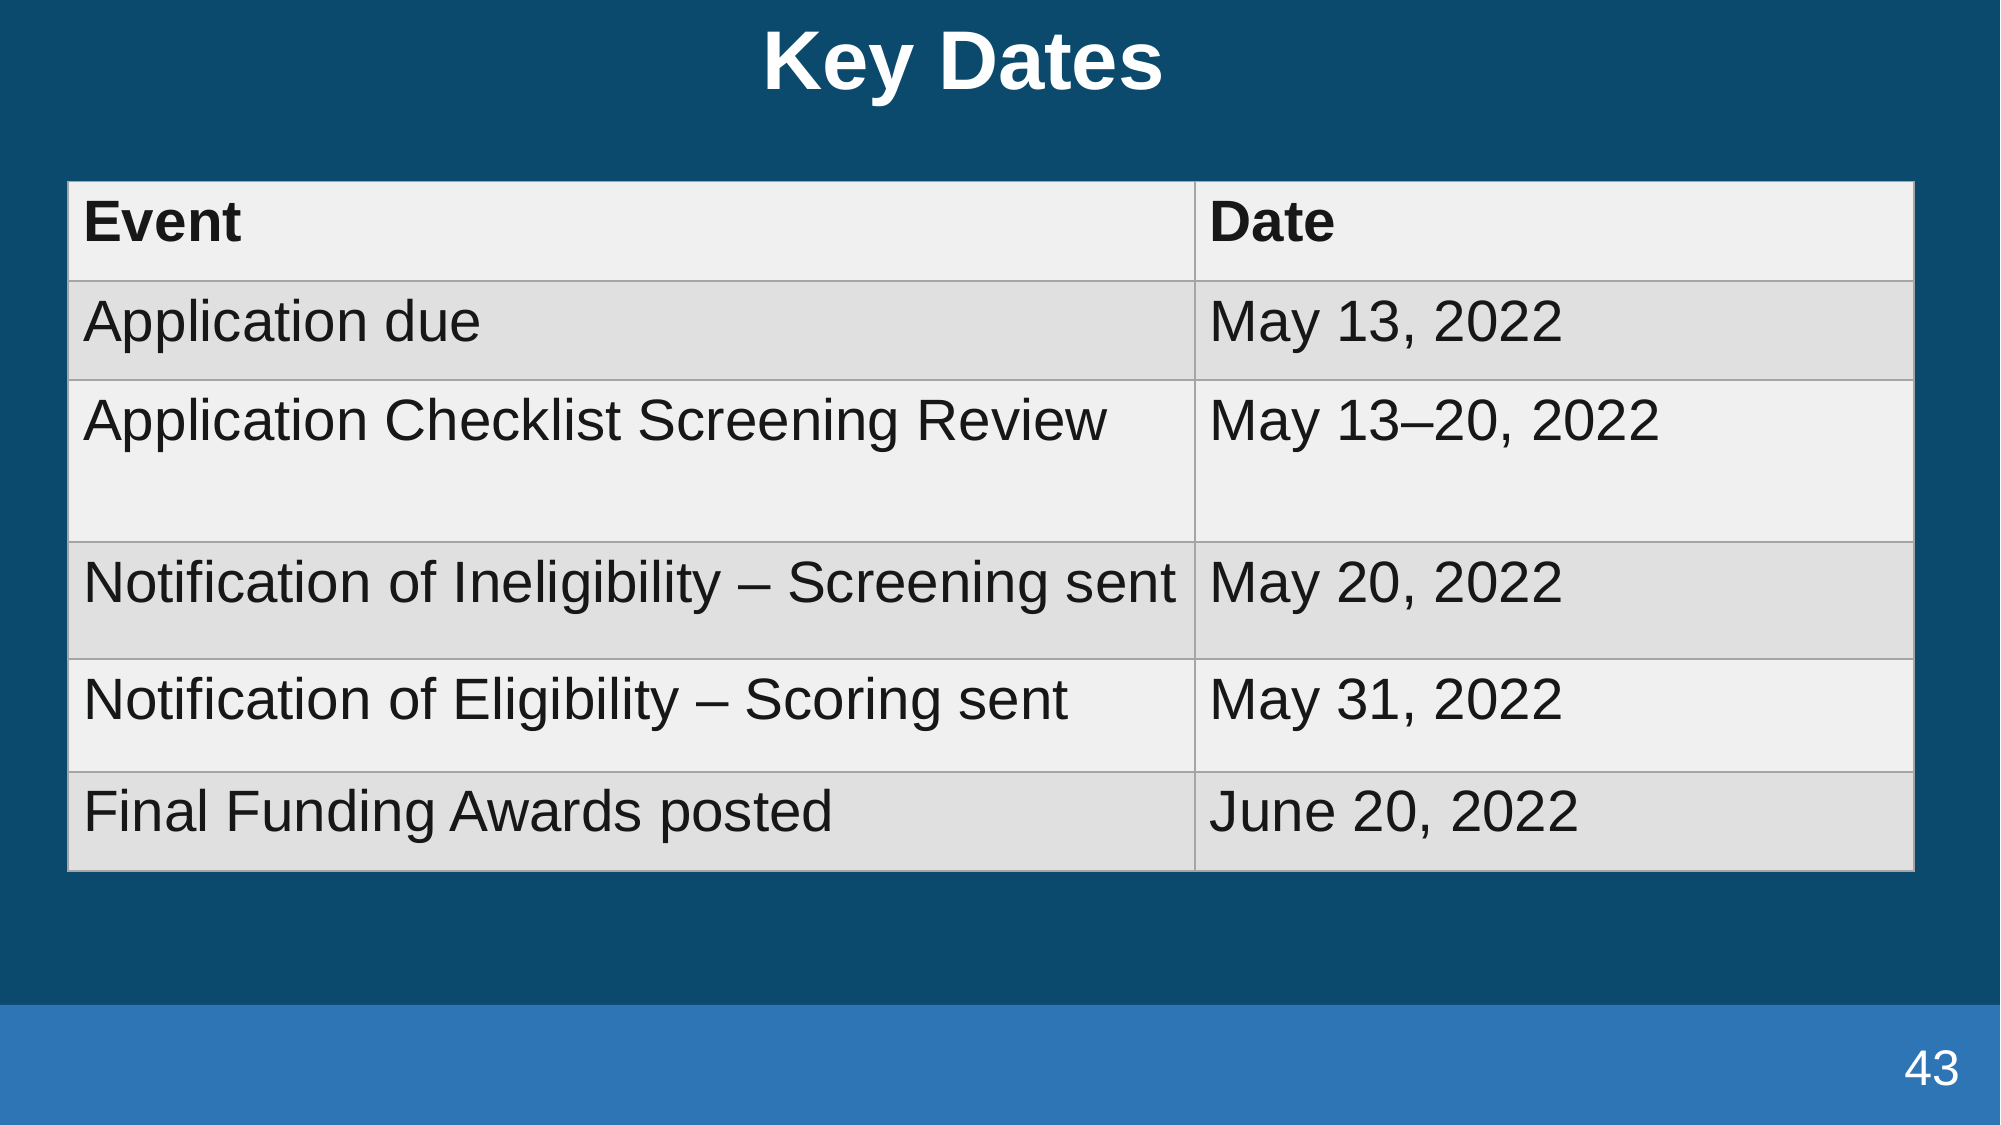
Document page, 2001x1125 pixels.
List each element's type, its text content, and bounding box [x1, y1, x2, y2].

table_header Event [69, 182, 1194, 280]
table_cell Application Checklist Screening Review [69, 381, 1194, 541]
table_cell May 13, 2022 [1196, 282, 1913, 379]
table_cell May 31, 2022 [1196, 660, 1913, 771]
table_cell Application due [69, 282, 1194, 379]
title Key Dates [0, 0, 1950, 132]
table_header Date [1196, 182, 1913, 280]
table_cell June 20, 2022 [1196, 773, 1913, 870]
slide_number 43 [1524, 1035, 1975, 1095]
table_cell May 20, 2022 [1196, 543, 1913, 658]
table_cell Notification of Eligibility – Scoring sent [69, 660, 1194, 771]
table_cell Final Funding Awards posted [69, 773, 1194, 870]
table_cell May 13–20, 2022 [1196, 381, 1913, 541]
table_cell Notification of Ineligibility – Screening sent [69, 543, 1194, 658]
